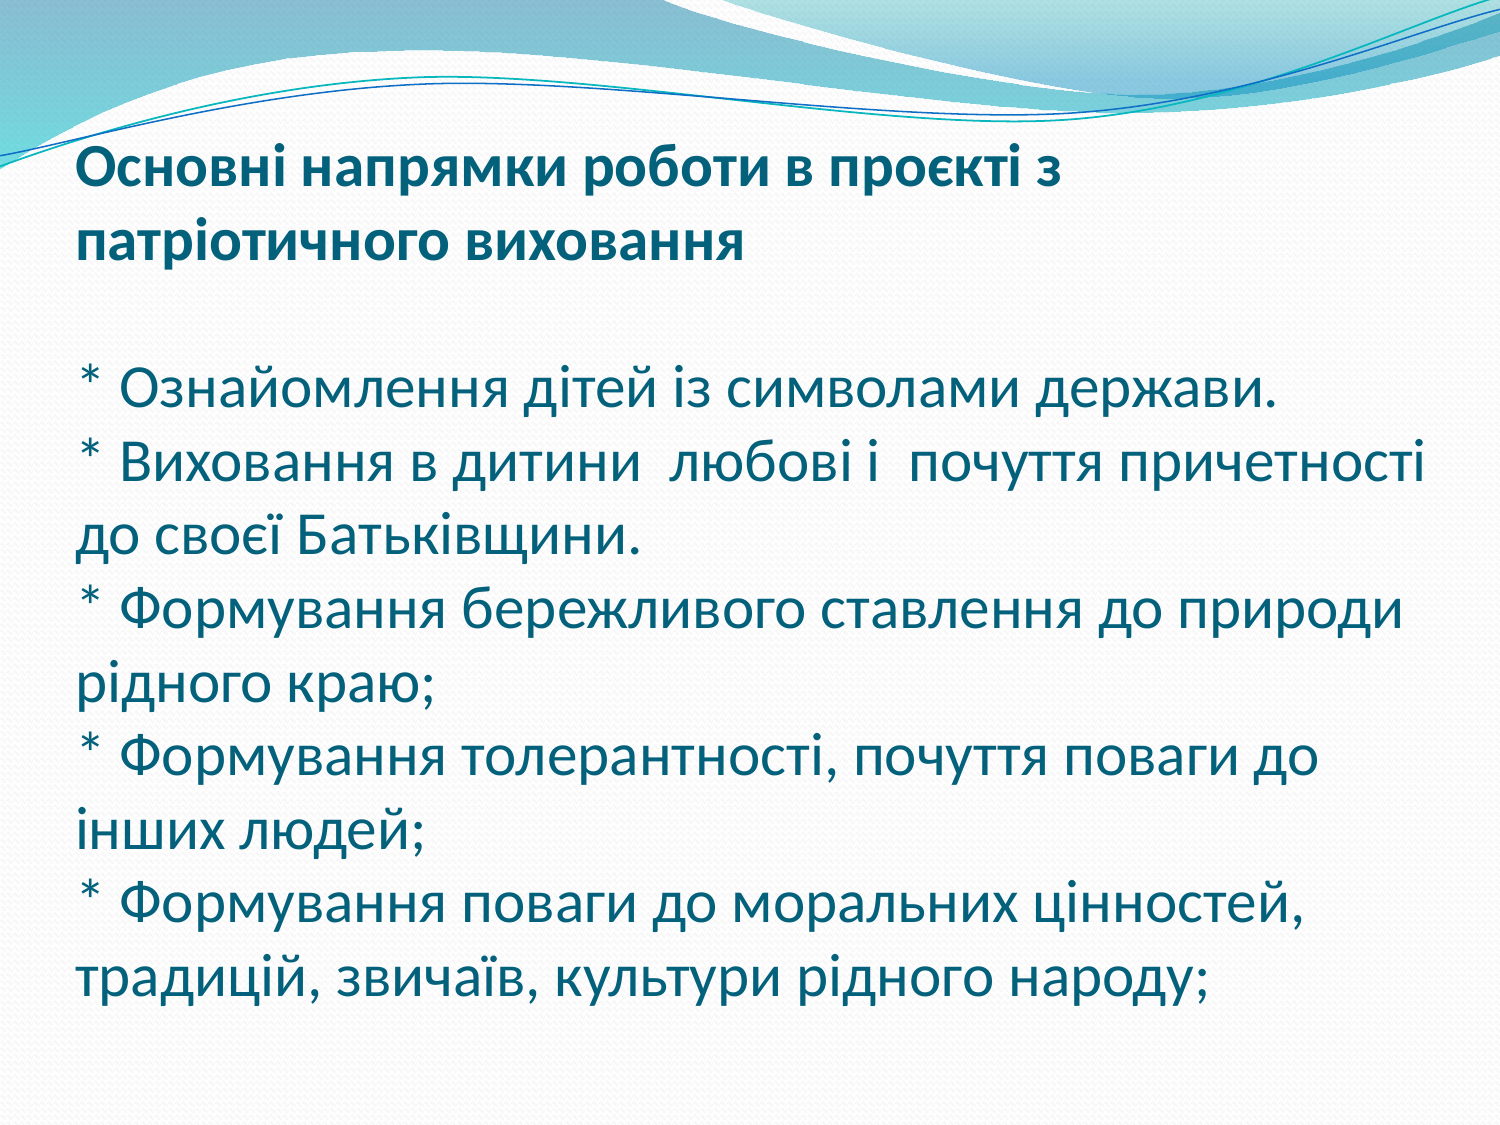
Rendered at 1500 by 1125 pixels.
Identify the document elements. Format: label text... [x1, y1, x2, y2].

title Основні напрямки роботи в проєкті з патріотичного виховання * Ознайомлення дітей із символами держави. * Виховання в дитини любові і почуття причетності до своєї Батьківщини. * Формування бережливого ставлення до природи рідного краю; * Формування толерантності, почуття поваги до інших людей; * Формування поваги до моральних цінностей, традицій, звичаїв, культури рідного народу; [75, 115, 1438, 1083]
